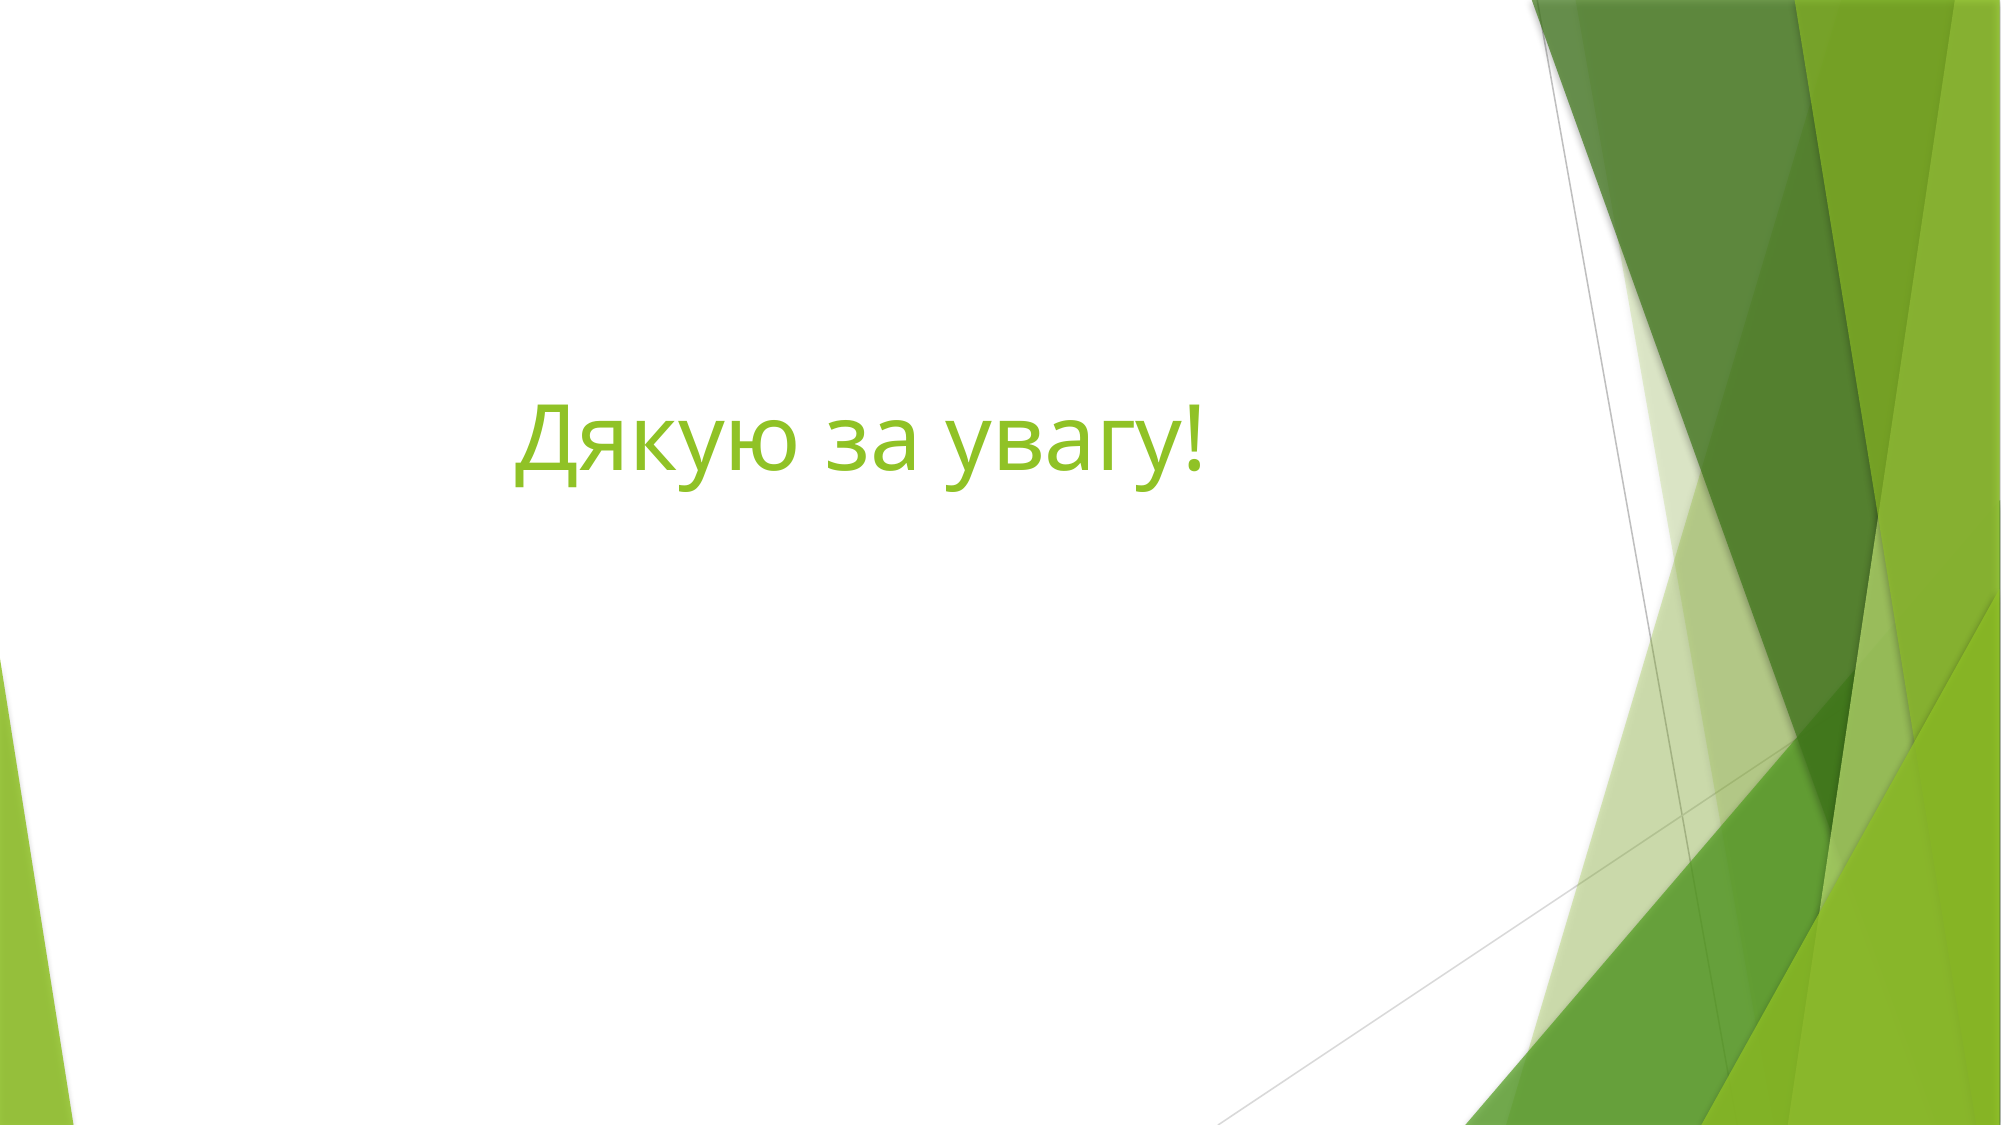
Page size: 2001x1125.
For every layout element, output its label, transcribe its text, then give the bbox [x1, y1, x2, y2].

title Дякую за увагу! [500, 370, 1317, 588]
